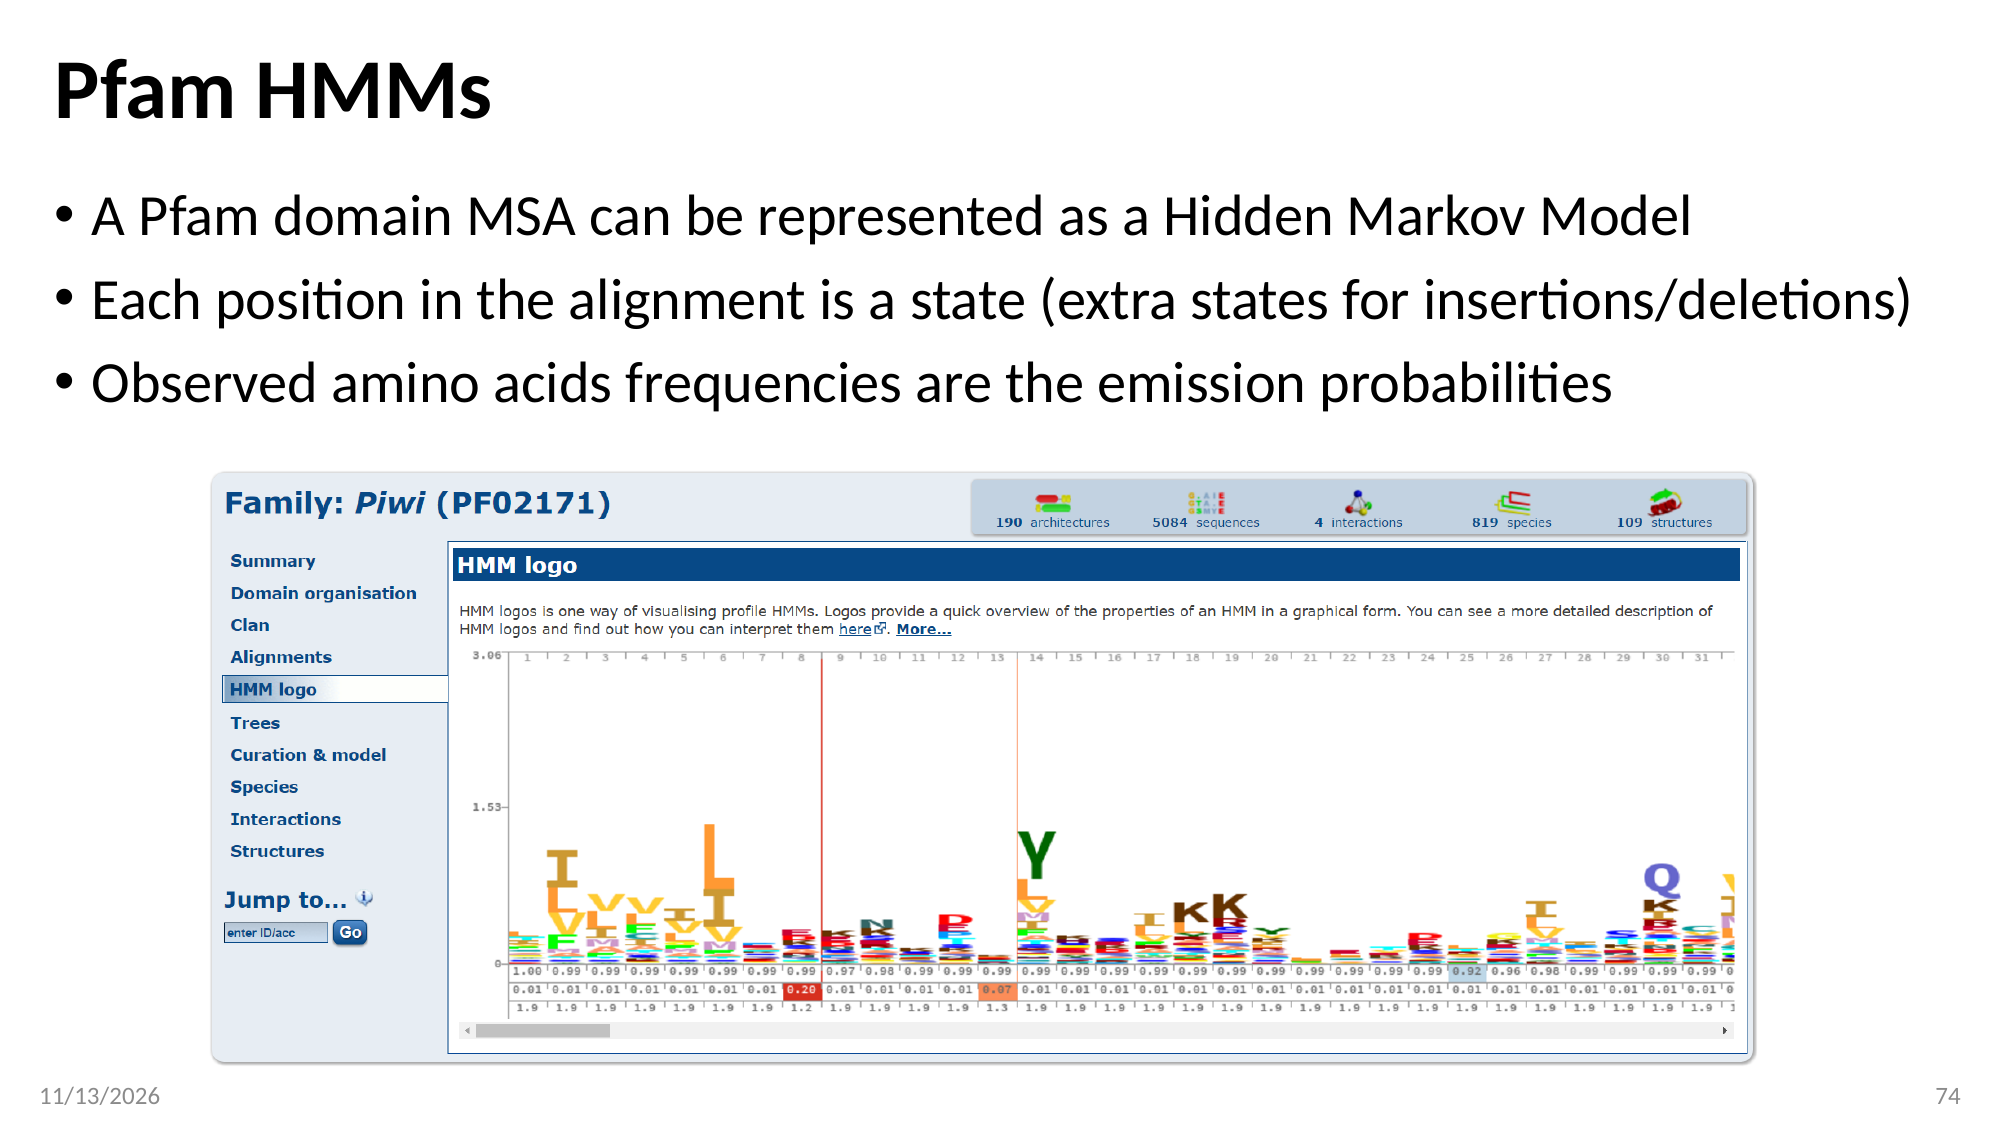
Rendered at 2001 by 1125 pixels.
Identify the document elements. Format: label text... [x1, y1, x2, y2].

list A Pfam domain MSA can be represented as a Hidden Markov Model Each position in the alignment is a state (extra states for insertions/deletions) Observed amino acids frequencies are the emission probabilities [39, 177, 1961, 1064]
picture [204, 465, 1765, 1073]
title Pfam HMMs [39, 37, 1961, 145]
slide_number 74 [1510, 1064, 1961, 1125]
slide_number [39, 1064, 490, 1125]
